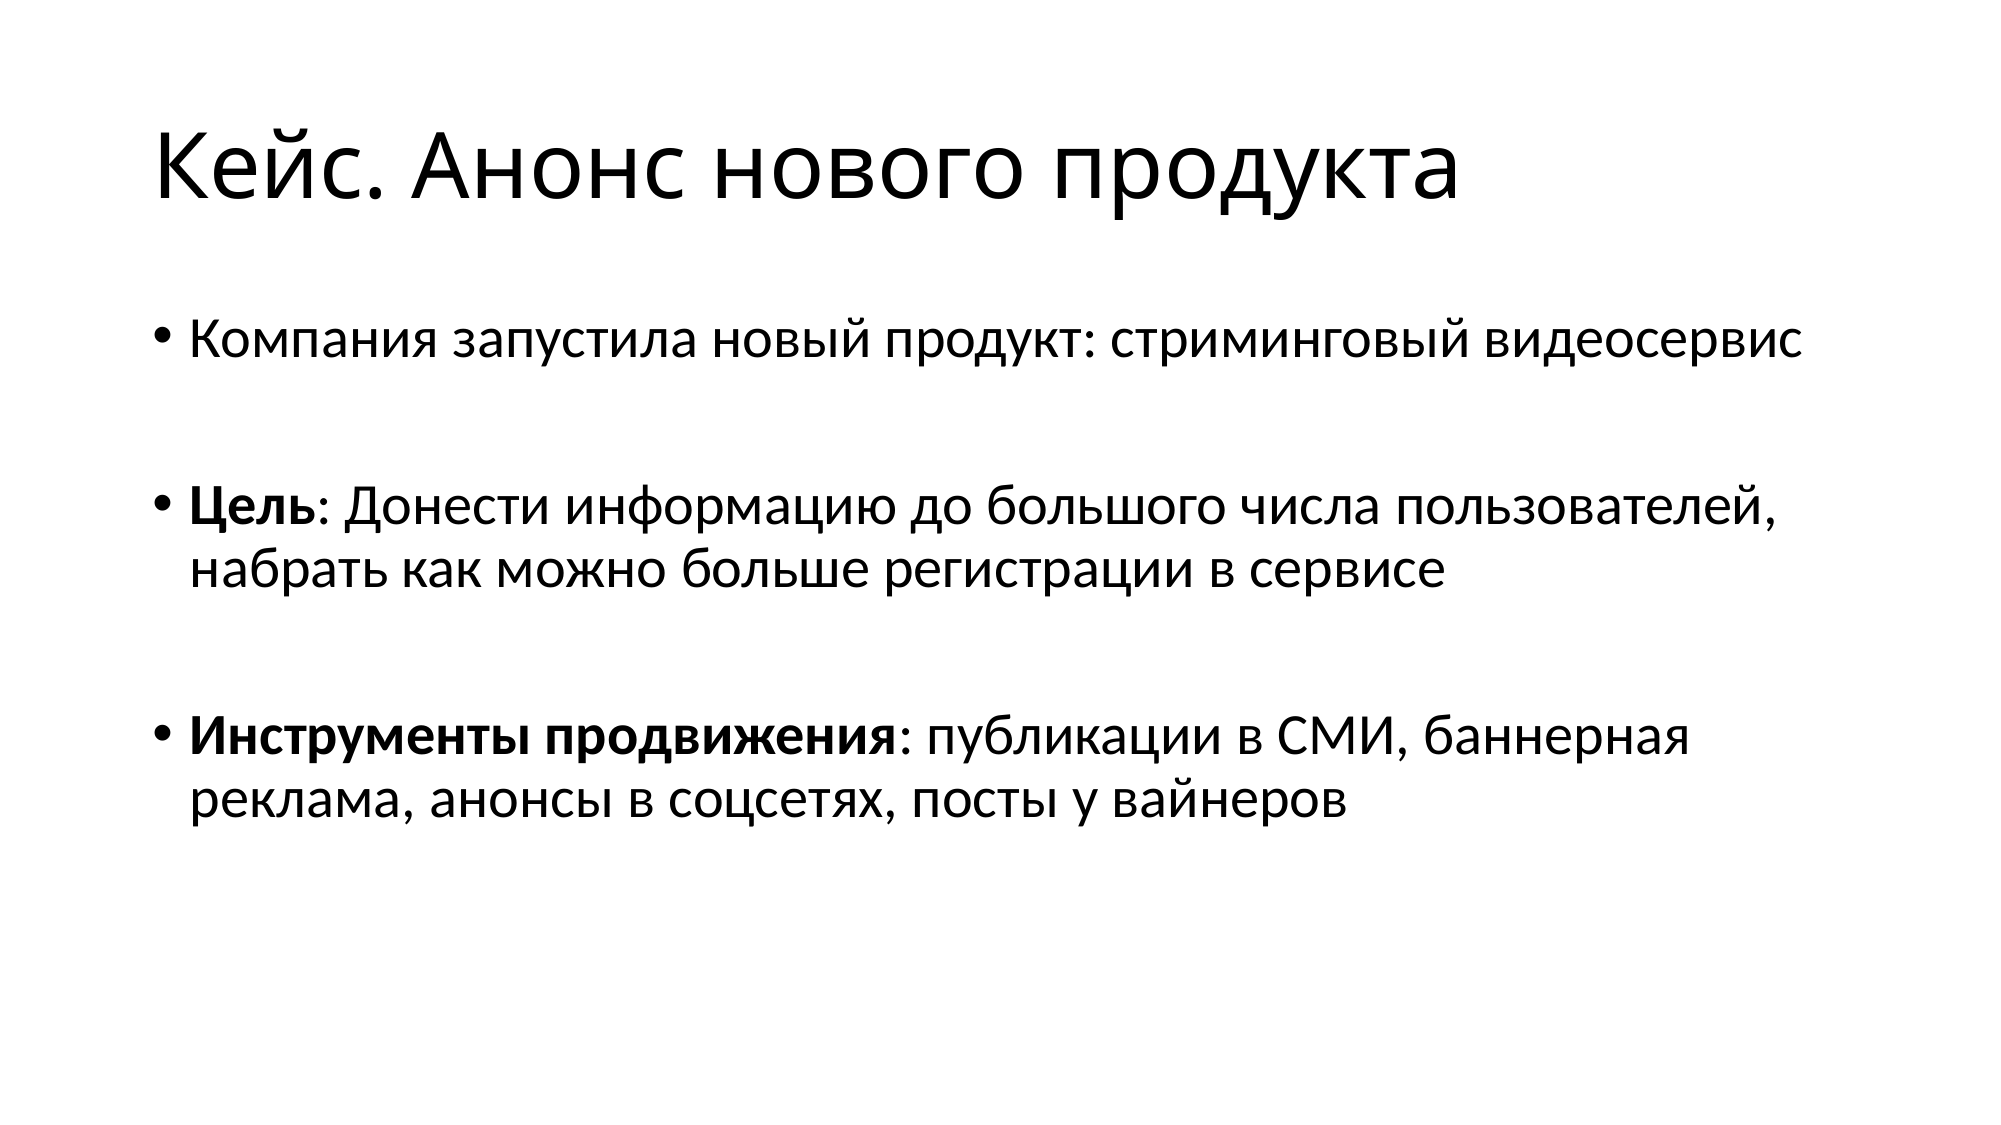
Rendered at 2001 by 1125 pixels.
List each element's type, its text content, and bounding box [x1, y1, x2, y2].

title Кейс. Анонс нового продукта [137, 59, 1863, 278]
list Компания запустила новый продукт: стриминговый видеосервис Цель: Донести информацию до большого числа пользователей, набрать как можно больше регистрации в сервисе Инструменты продвижения: публикации в СМИ, баннерная реклама, анонсы в соцсетях, посты у вайнеров [137, 299, 1863, 1014]
